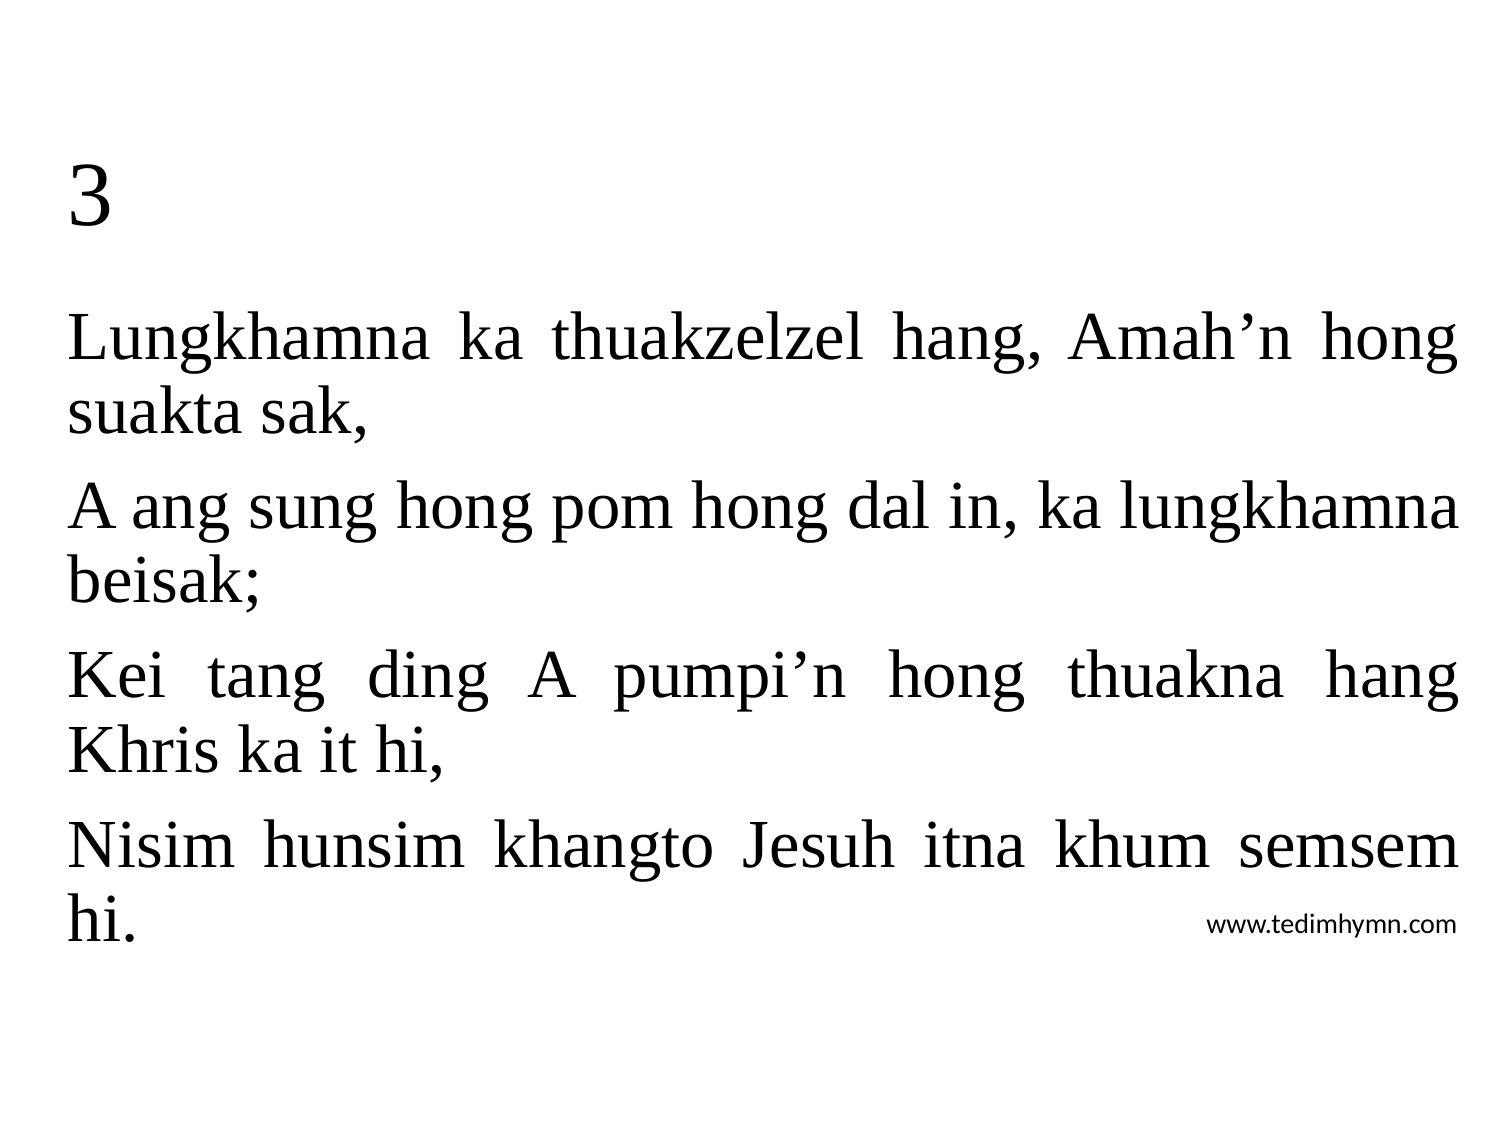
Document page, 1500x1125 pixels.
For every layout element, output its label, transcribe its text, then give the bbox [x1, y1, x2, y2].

text_box www.tedimhymn.com [1191, 897, 1500, 947]
list Lungkhamna ka thuakzelzel hang, Amah’n hong suakta sak, A ang sung hong pom hong dal in, ka lungkhamna beisak; Kei tang ding A pumpi’n hong thuakna hang Khris ka it hi, Nisim hunsim khangto Jesuh itna khum semsem hi. [52, 292, 1477, 861]
title 3 [52, 135, 1374, 256]
